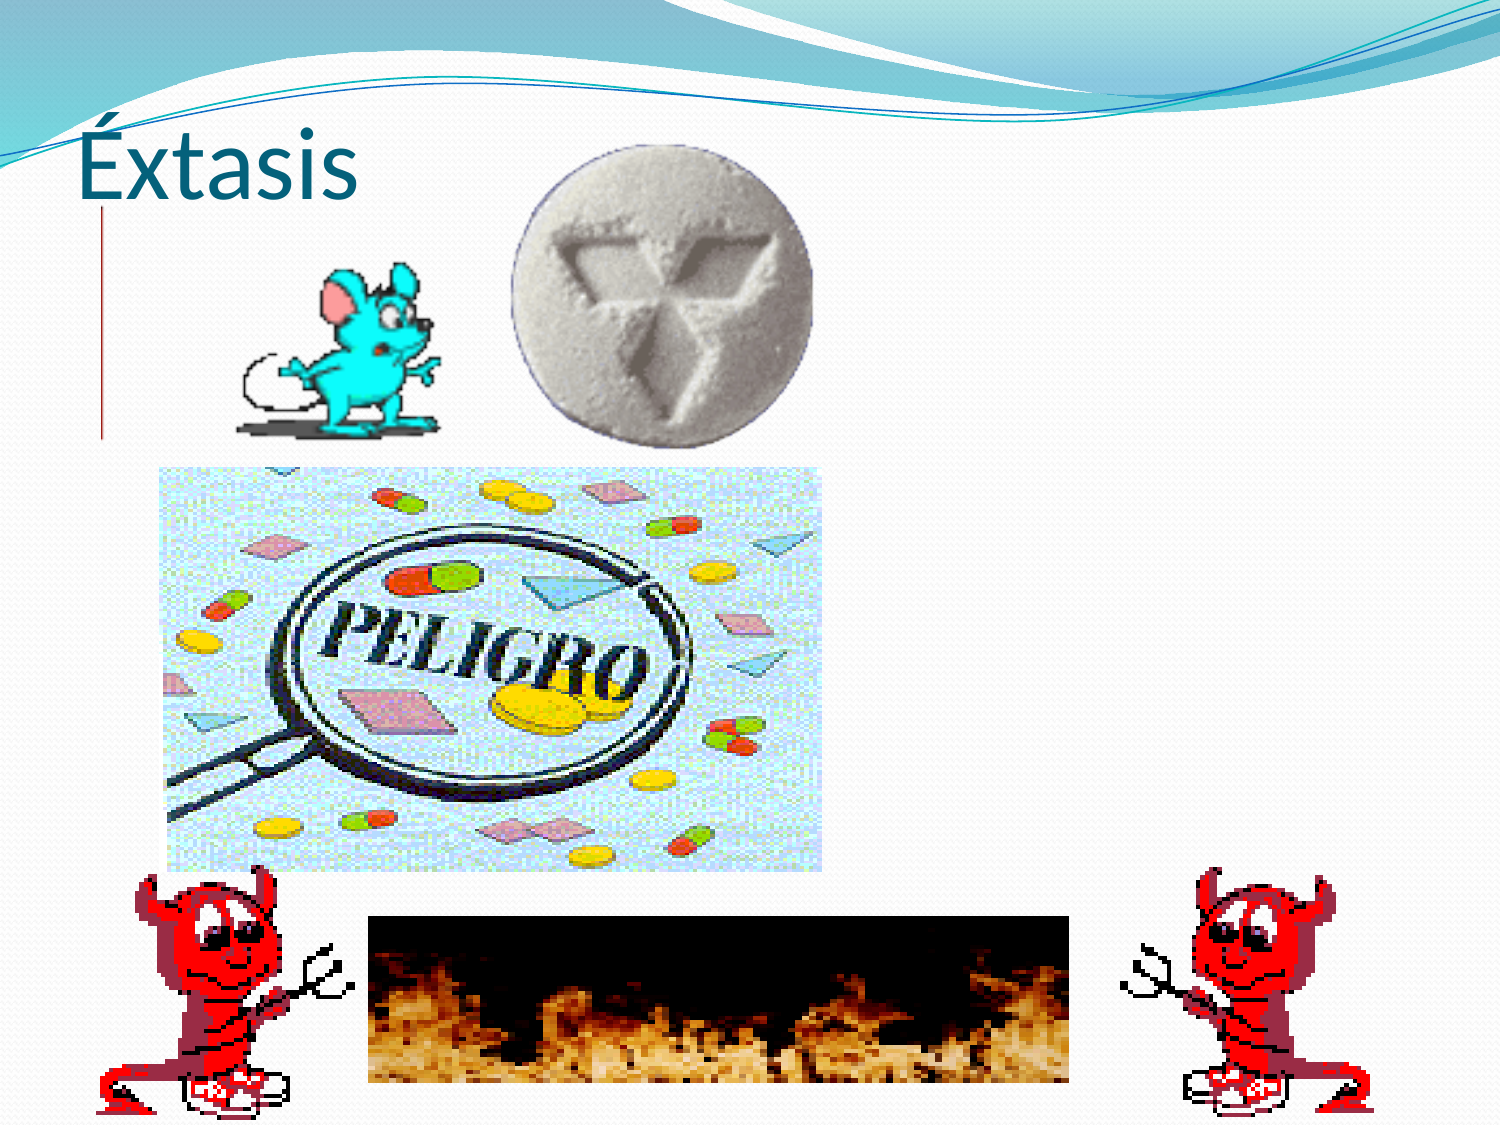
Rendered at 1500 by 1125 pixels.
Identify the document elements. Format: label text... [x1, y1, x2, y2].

picture [368, 916, 1070, 1083]
picture [501, 136, 828, 463]
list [101, 172, 494, 445]
picture [1112, 859, 1383, 1125]
picture [88, 467, 823, 1125]
title Éxtasis [75, 66, 1425, 221]
